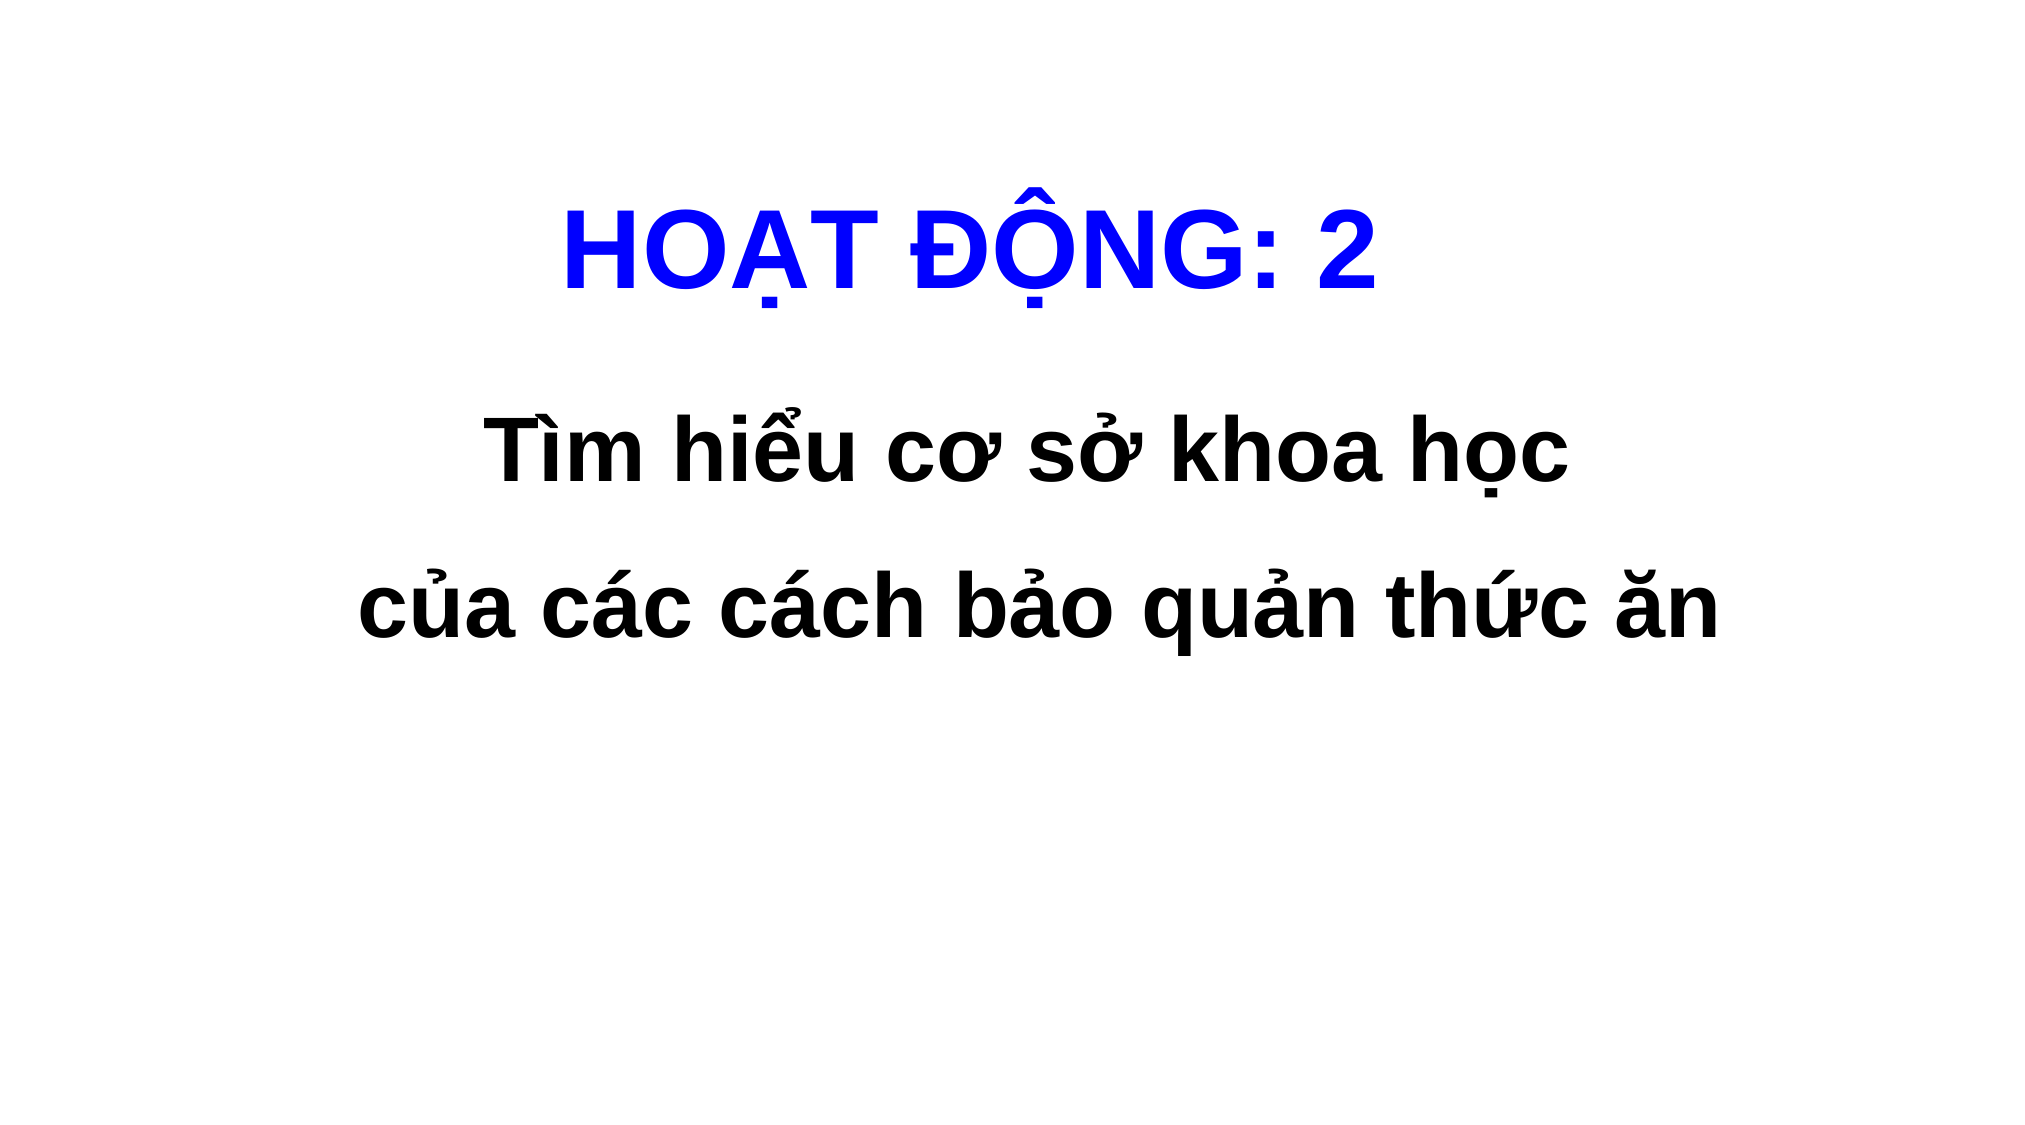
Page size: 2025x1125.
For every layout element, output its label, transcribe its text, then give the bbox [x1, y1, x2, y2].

text_box Tìm hiểu cơ sở khoa học của các cách bảo quản thức ăn [133, 382, 1948, 664]
text_box HOẠT ĐỘNG: 2 [1, 168, 1971, 319]
